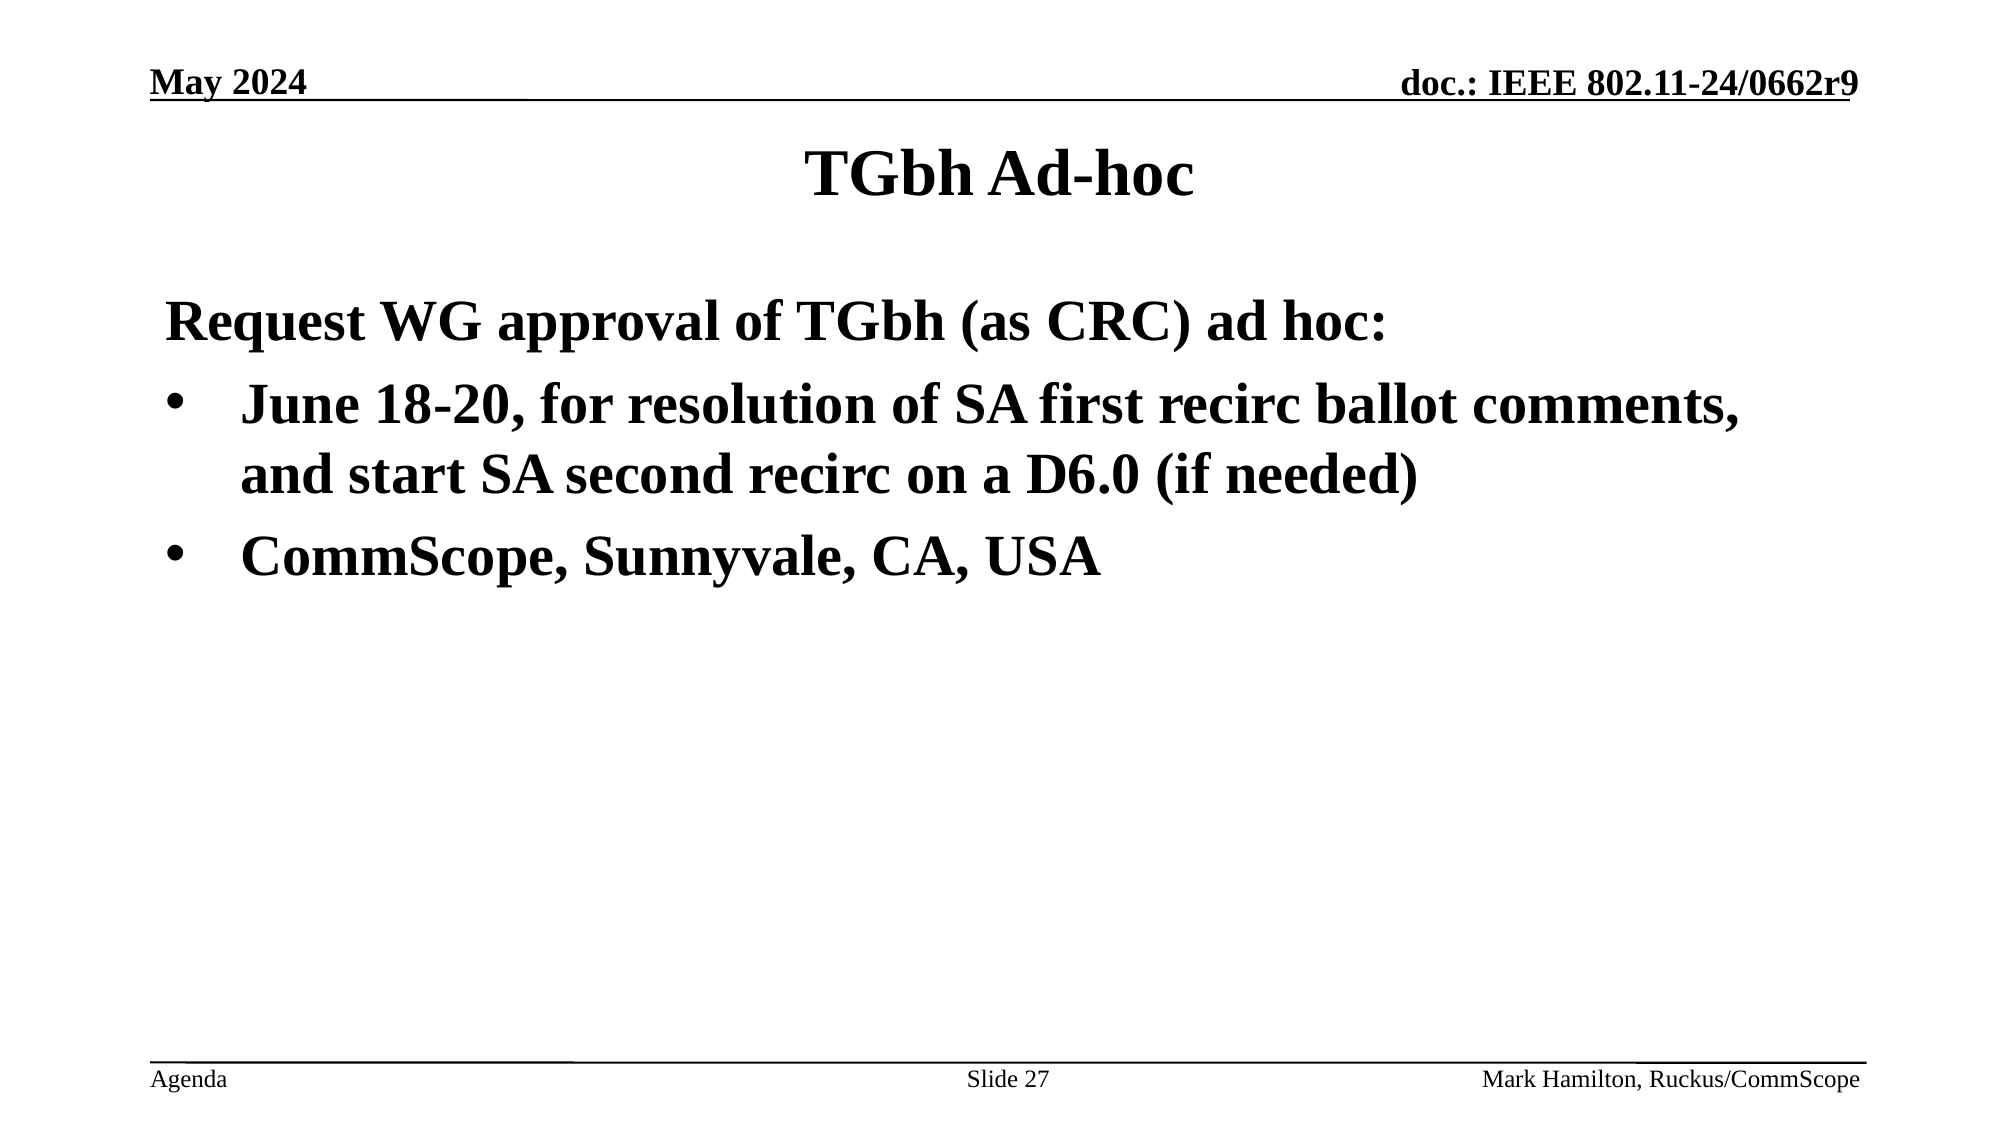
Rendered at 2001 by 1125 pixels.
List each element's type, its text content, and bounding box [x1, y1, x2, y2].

list Request WG approval of TGbh (as CRC) ad hoc: June 18-20, for resolution of SA first recirc ballot comments, and start SA second recirc on a D6.0 (if needed) CommScope, Sunnyvale, CA, USA [149, 274, 1850, 1063]
slide_number Slide 27 [950, 1061, 1067, 1123]
title TGbh Ad-hoc [149, 112, 1850, 226]
